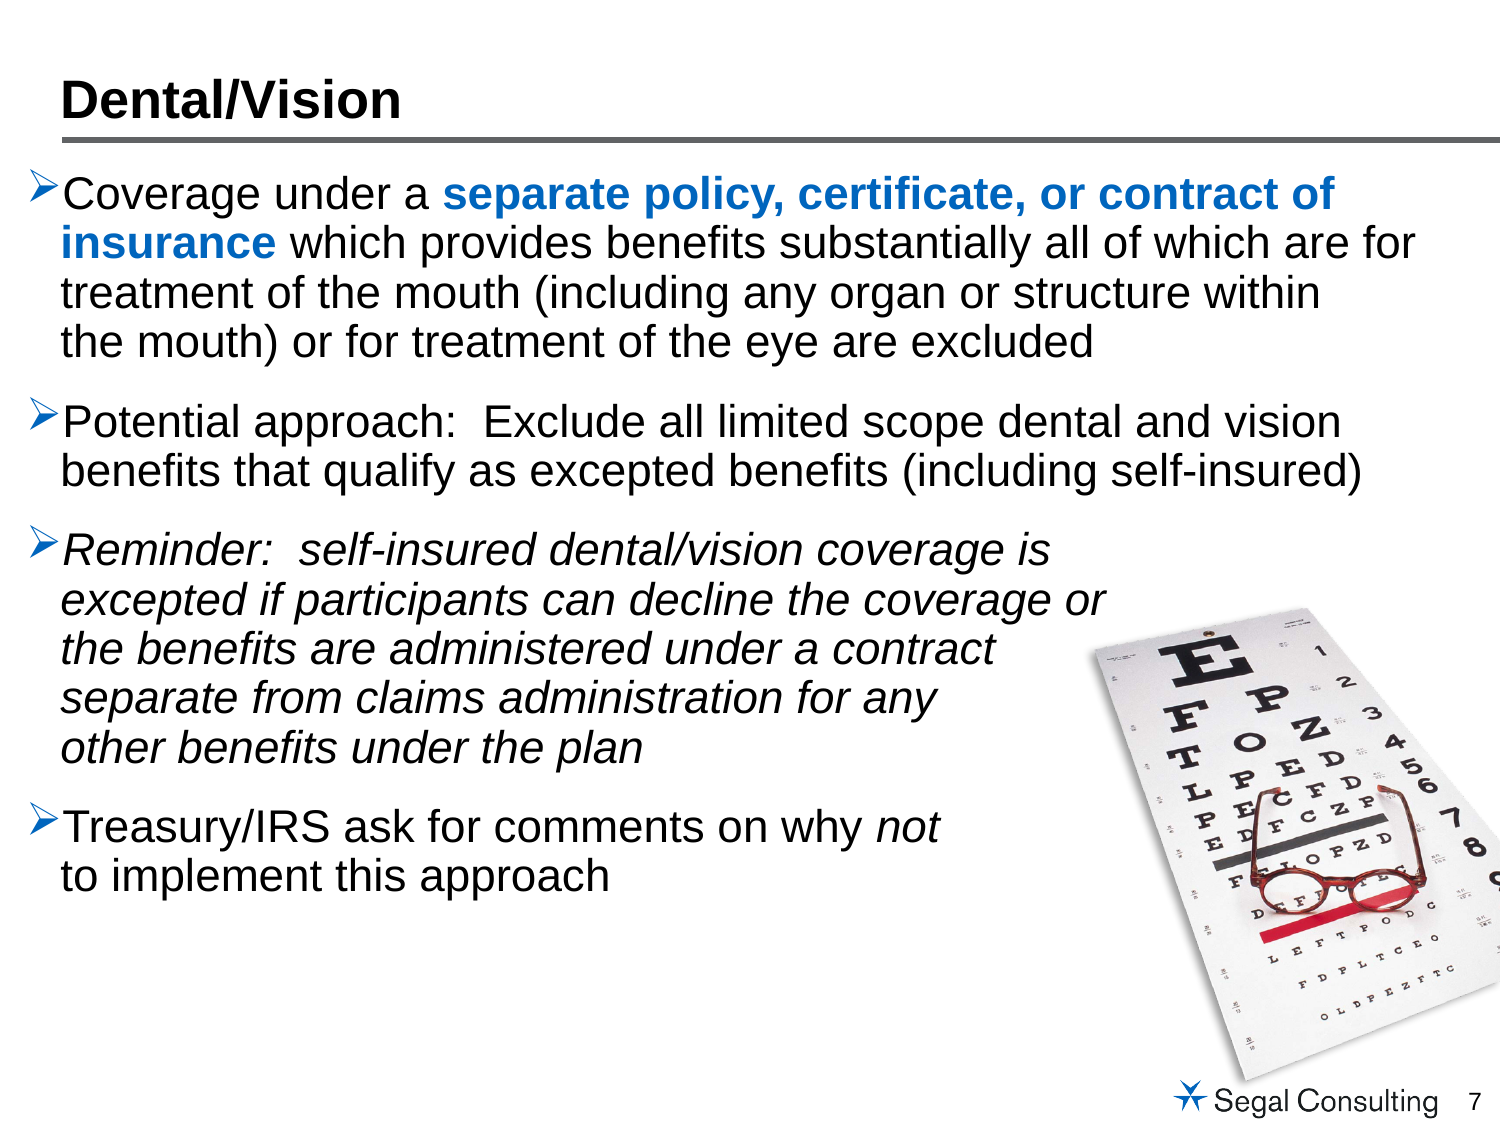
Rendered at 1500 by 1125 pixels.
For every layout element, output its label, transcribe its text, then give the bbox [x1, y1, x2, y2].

title Dental/Vision [45, 12, 1475, 138]
list Coverage under a separate policy, certificate, or contract of insurance which provides benefits substantially all of which are for treatment of the mouth (including any organ or structure within the mouth) or for treatment of the eye are excluded Potential approach: Exclude all limited scope dental and vision benefits that qualify as excepted benefits (including self-insured) Reminder: self-insured dental/vision coverage is excepted if participants can decline the coverage or the benefits are administered under a contract separate from claims administration for any other benefits under the plan Treasury/IRS ask for comments on why not to implement this approach [11, 162, 1474, 1025]
picture [1087, 606, 1500, 1119]
